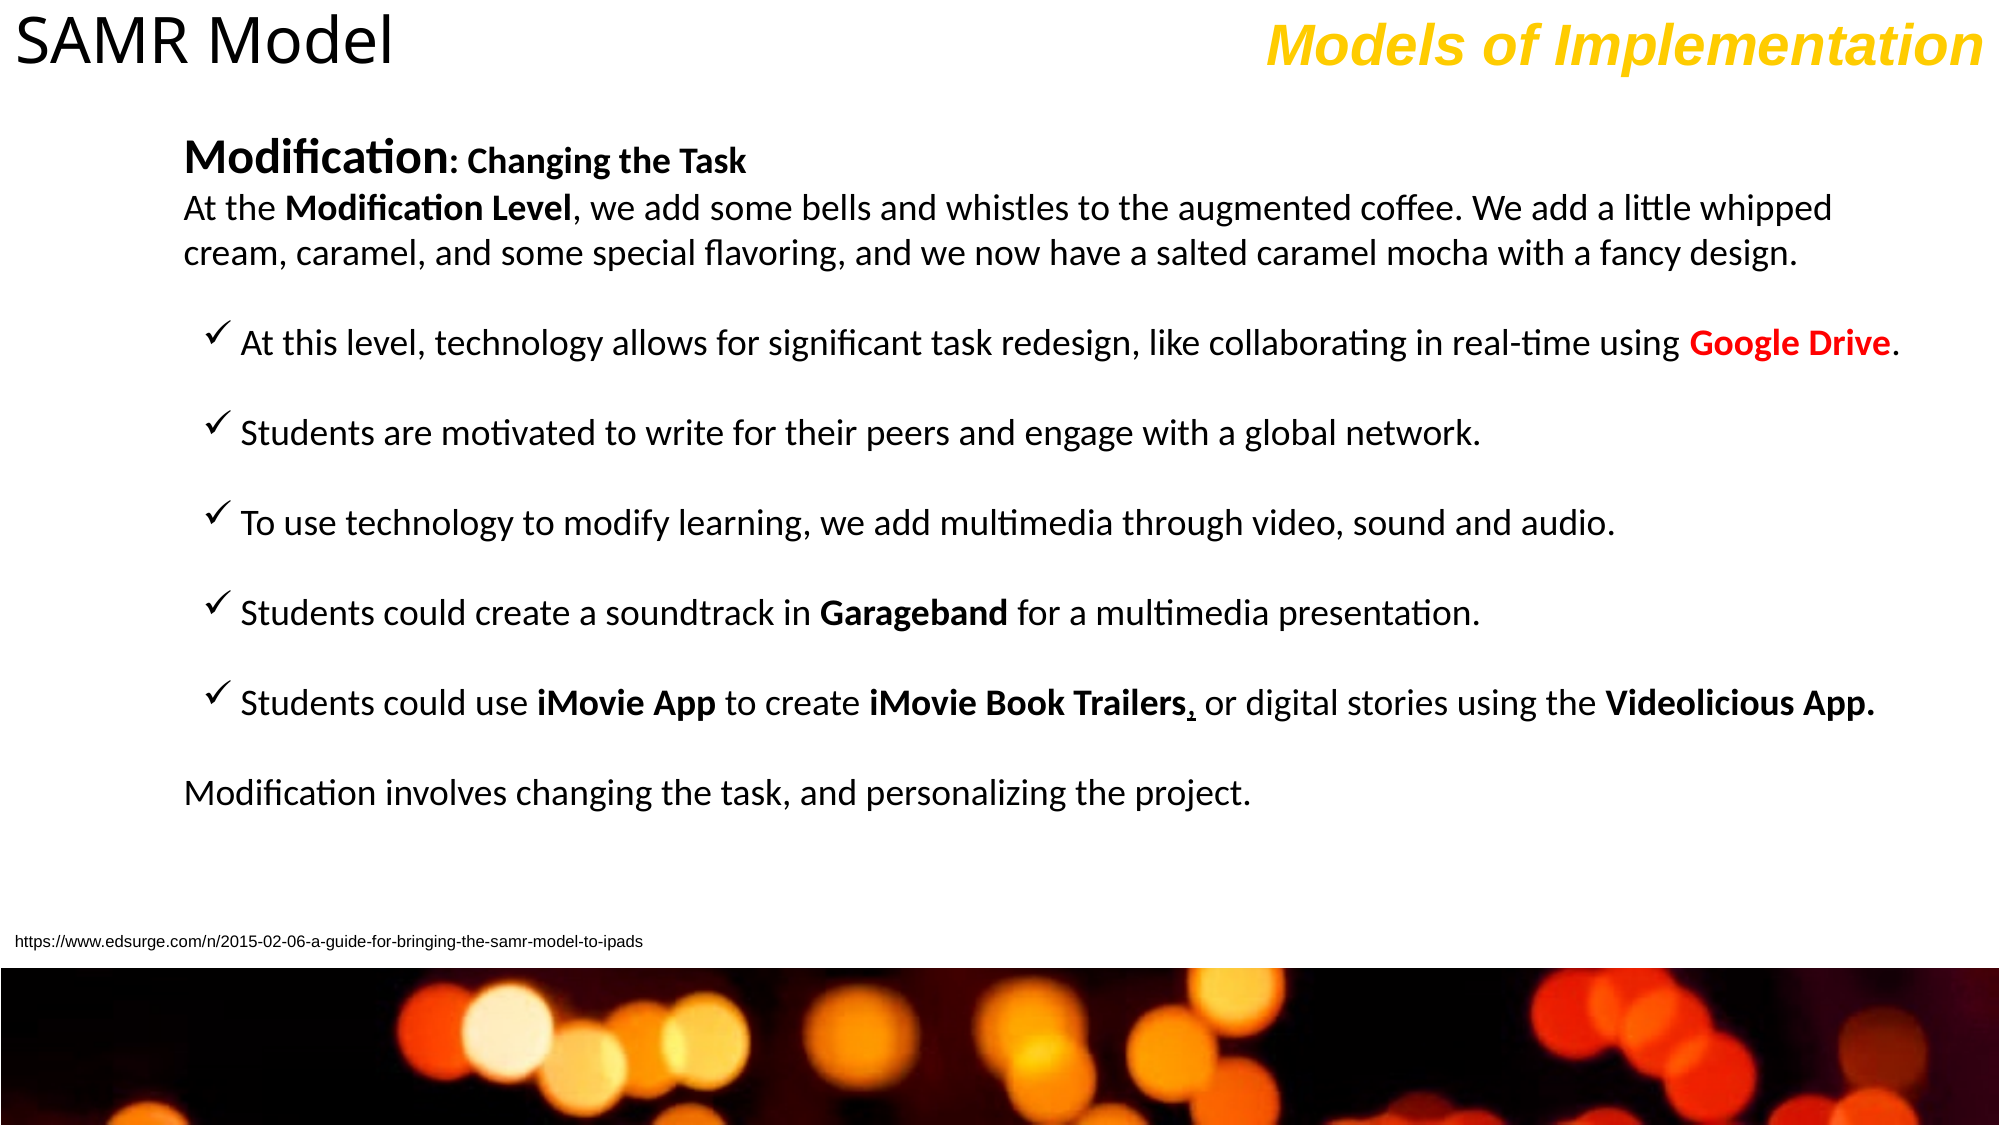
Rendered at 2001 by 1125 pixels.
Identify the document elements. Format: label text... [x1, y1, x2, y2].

title SAMR Model [0, 0, 249, 85]
text_box https://www.edsurge.com/n/2015-02-06-a-guide-for-bringing-the-samr-model-to-ipads [0, 923, 675, 959]
picture [1, 968, 1999, 1125]
text_box Models of Implementation [249, 0, 2000, 85]
text_box Modification: Changing the Task At the Modification Level, we add some bells and whistles to the augmented coffee. We add a little whipped cream, caramel, and some special flavoring, and we now have a salted caramel mocha with a fancy design. At this level, technology allows for significant task redesign, like collaborating in real-time using Google Drive. Students are motivated to write for their peers and engage with a global network. To use technology to modify learning, we add multimedia through video, sound and audio. Students could create a soundtrack in Garageband for a multimedia presentation. Students could use iMovie App to create iMovie Book Trailers, or digital stories using the Videolicious App. Modification involves changing the task, and personalizing the project. [168, 115, 1936, 821]
